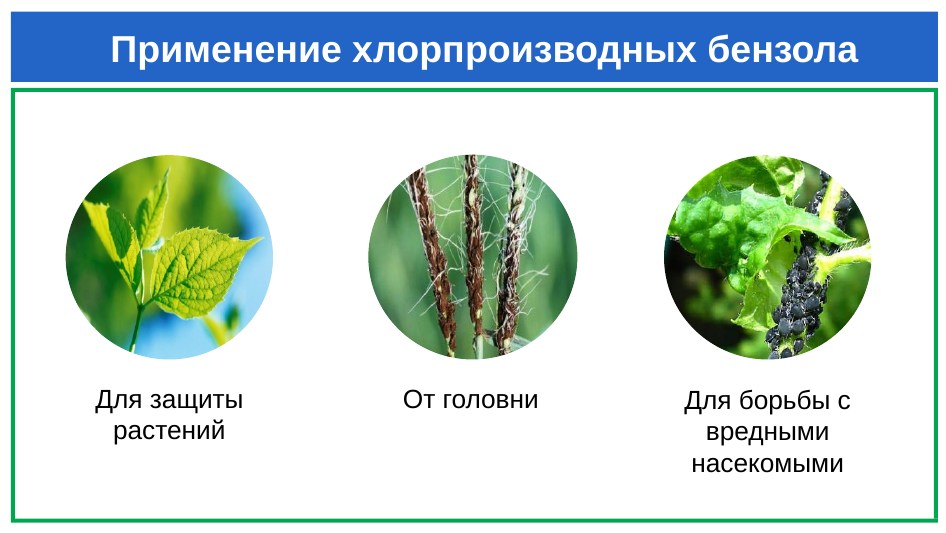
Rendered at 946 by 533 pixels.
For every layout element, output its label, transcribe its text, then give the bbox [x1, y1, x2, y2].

picture [663, 154, 872, 360]
text_box Применение хлорпроизводных бензола [48, 17, 921, 78]
text_box Для защиты растений [37, 374, 302, 453]
picture [65, 154, 274, 360]
picture [368, 154, 578, 360]
text_box Для борьбы с вредными насекомыми [615, 375, 921, 485]
text_box От головни [364, 374, 577, 421]
